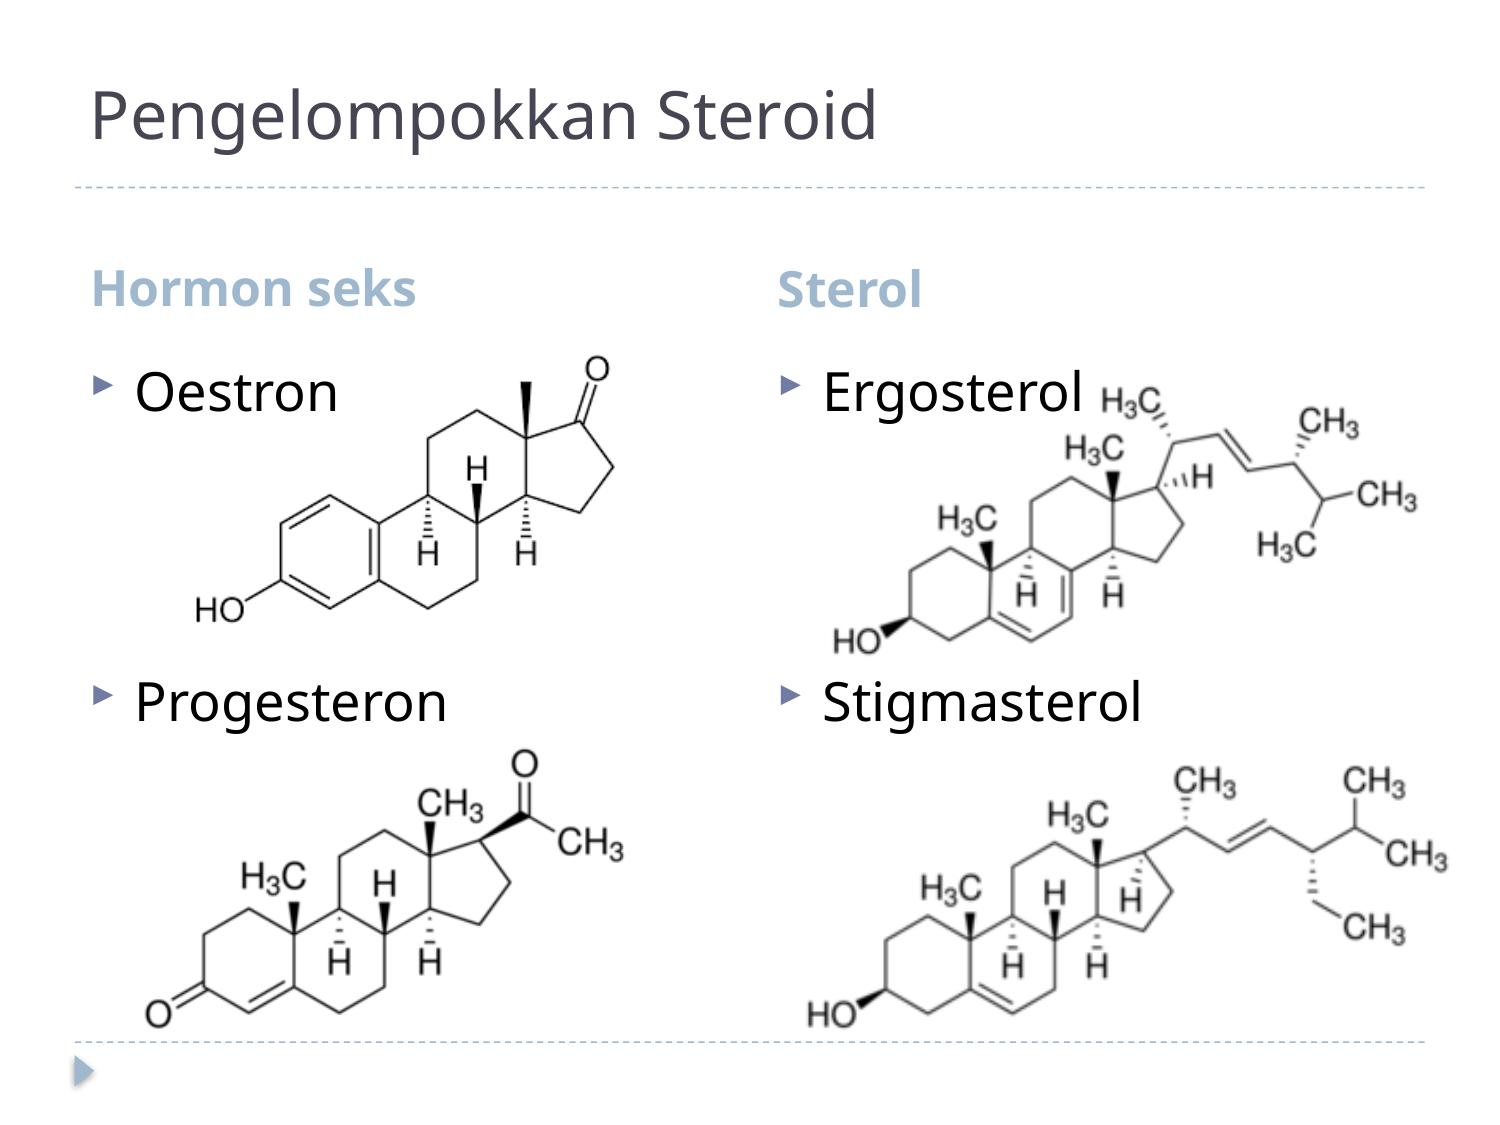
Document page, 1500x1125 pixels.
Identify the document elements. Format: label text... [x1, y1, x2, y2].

picture [135, 738, 632, 1040]
picture [797, 760, 1456, 1035]
title Pengelompokkan Steroid [75, 37, 1425, 188]
list Hormon seks [75, 210, 738, 324]
list Oestron Progesteron [75, 350, 738, 1013]
list Sterol [762, 212, 1426, 325]
list Ergosterol Stigmasterol [762, 350, 1425, 1013]
picture [186, 349, 627, 630]
picture [818, 373, 1431, 670]
